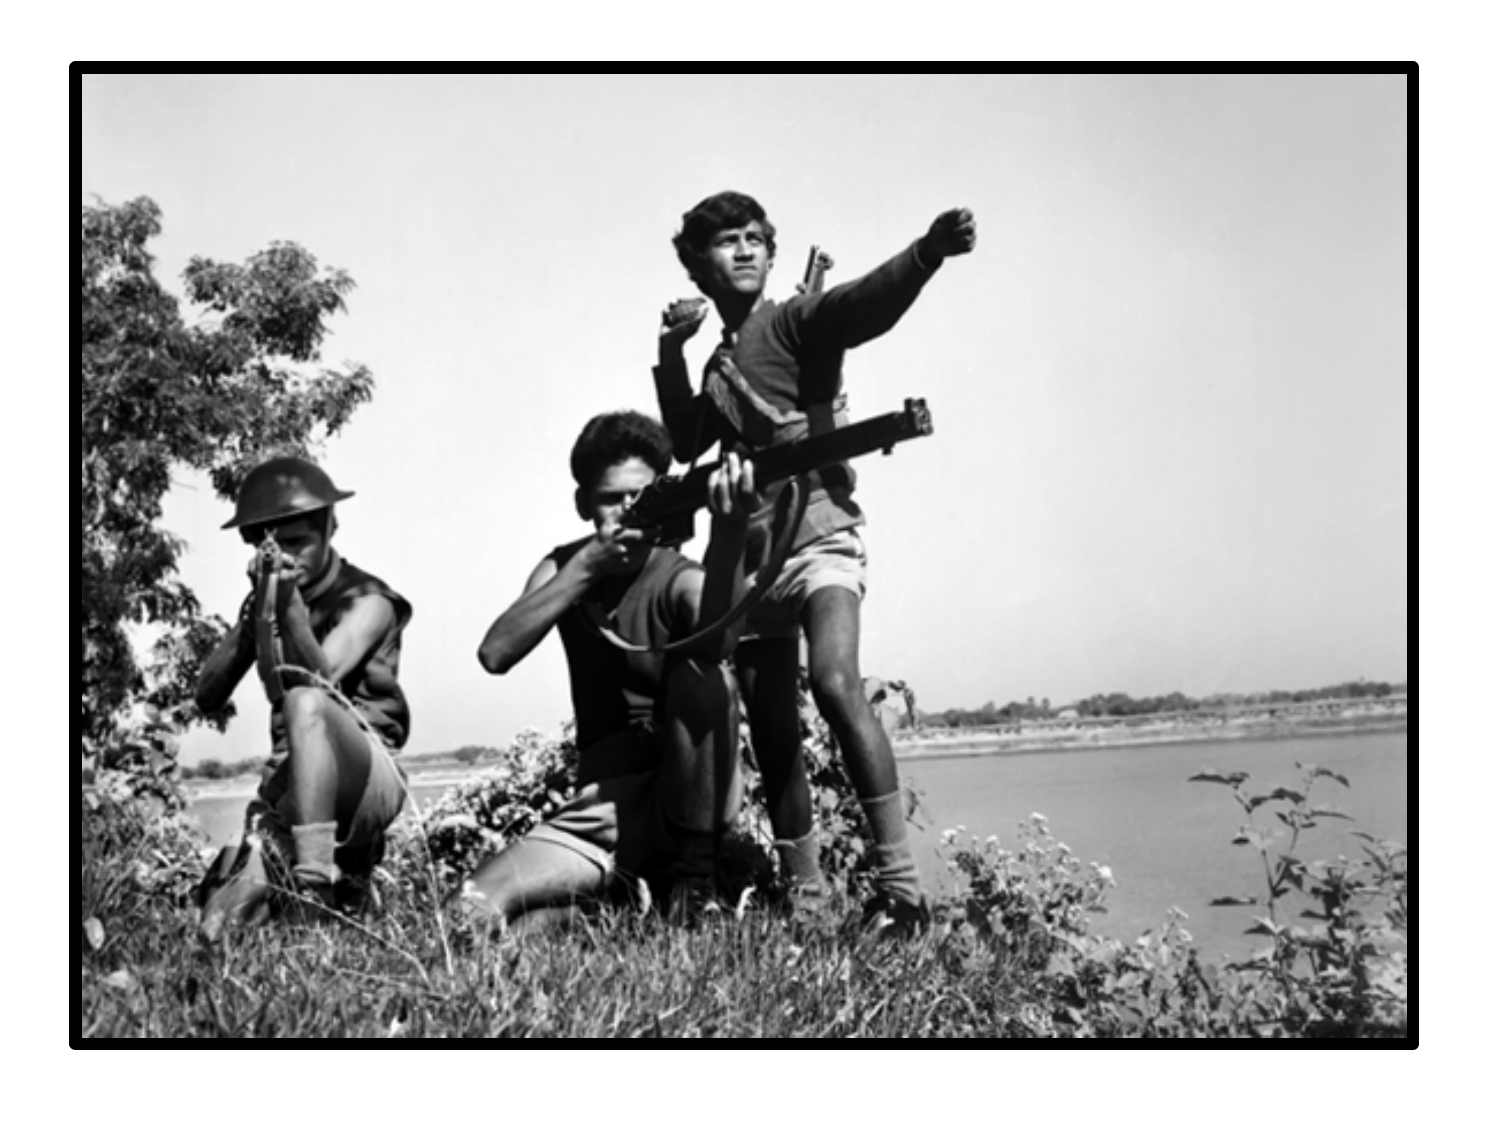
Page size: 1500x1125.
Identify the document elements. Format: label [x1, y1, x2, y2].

picture [81, 73, 1407, 1038]
